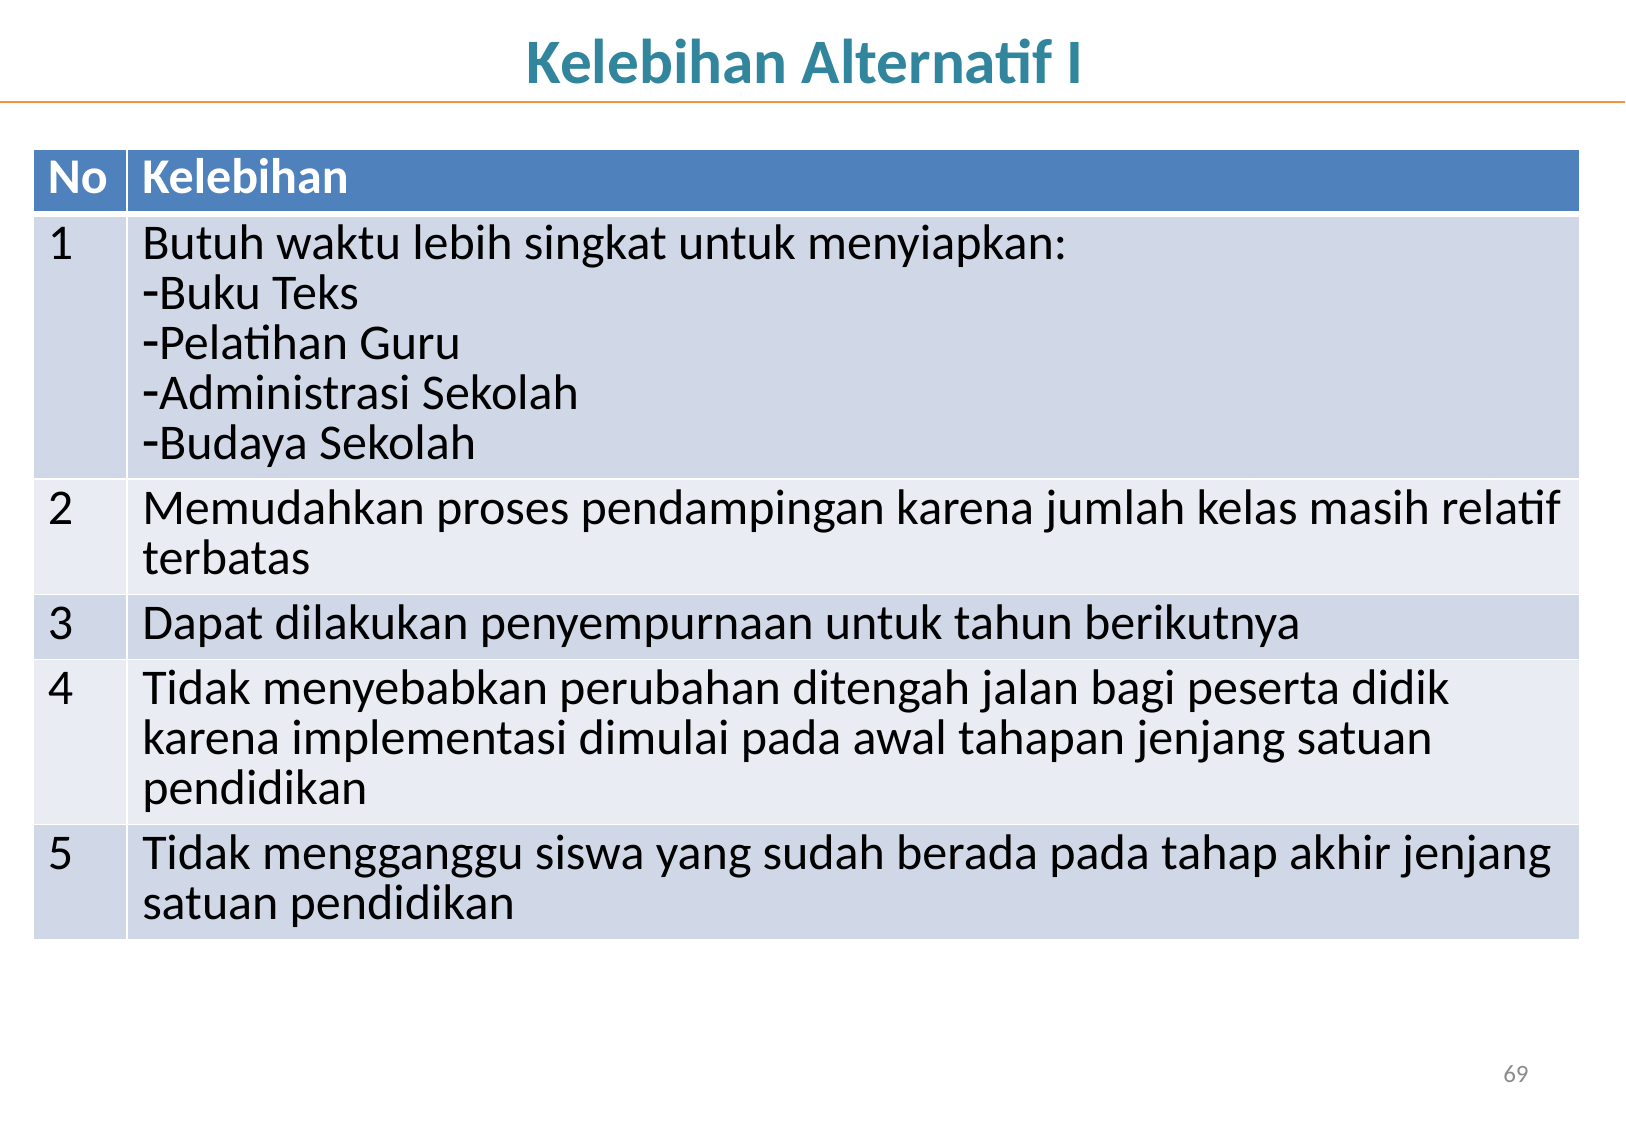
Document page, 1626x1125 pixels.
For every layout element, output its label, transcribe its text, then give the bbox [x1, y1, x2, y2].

text_box Kelebihan Alternatif I [0, 7, 1625, 101]
table_cell Butuh waktu lebih singkat untuk menyiapkan: Buku Teks Pelatihan Guru Administrasi Sekolah Budaya Sekolah [128, 217, 1579, 478]
table_cell 5 [34, 825, 126, 939]
table_header No [34, 150, 126, 211]
table_cell Dapat dilakukan penyempurnaan untuk tahun berikutnya [128, 595, 1579, 659]
table_cell Tidak mengganggu siswa yang sudah berada pada tahap akhir jenjang satuan pendidikan [128, 825, 1579, 939]
slide_number 69 [1164, 1042, 1544, 1103]
table_cell 2 [34, 480, 126, 594]
table_cell Tidak menyebabkan perubahan ditengah jalan bagi peserta didik karena implementasi dimulai pada awal tahapan jenjang satuan pendidikan [128, 660, 1579, 824]
table_cell 4 [34, 660, 126, 824]
table_cell 3 [34, 595, 126, 659]
table_cell Memudahkan proses pendampingan karena jumlah kelas masih relatif terbatas [128, 480, 1579, 594]
table_header Kelebihan [128, 150, 1579, 211]
table_cell 1 [34, 217, 126, 478]
